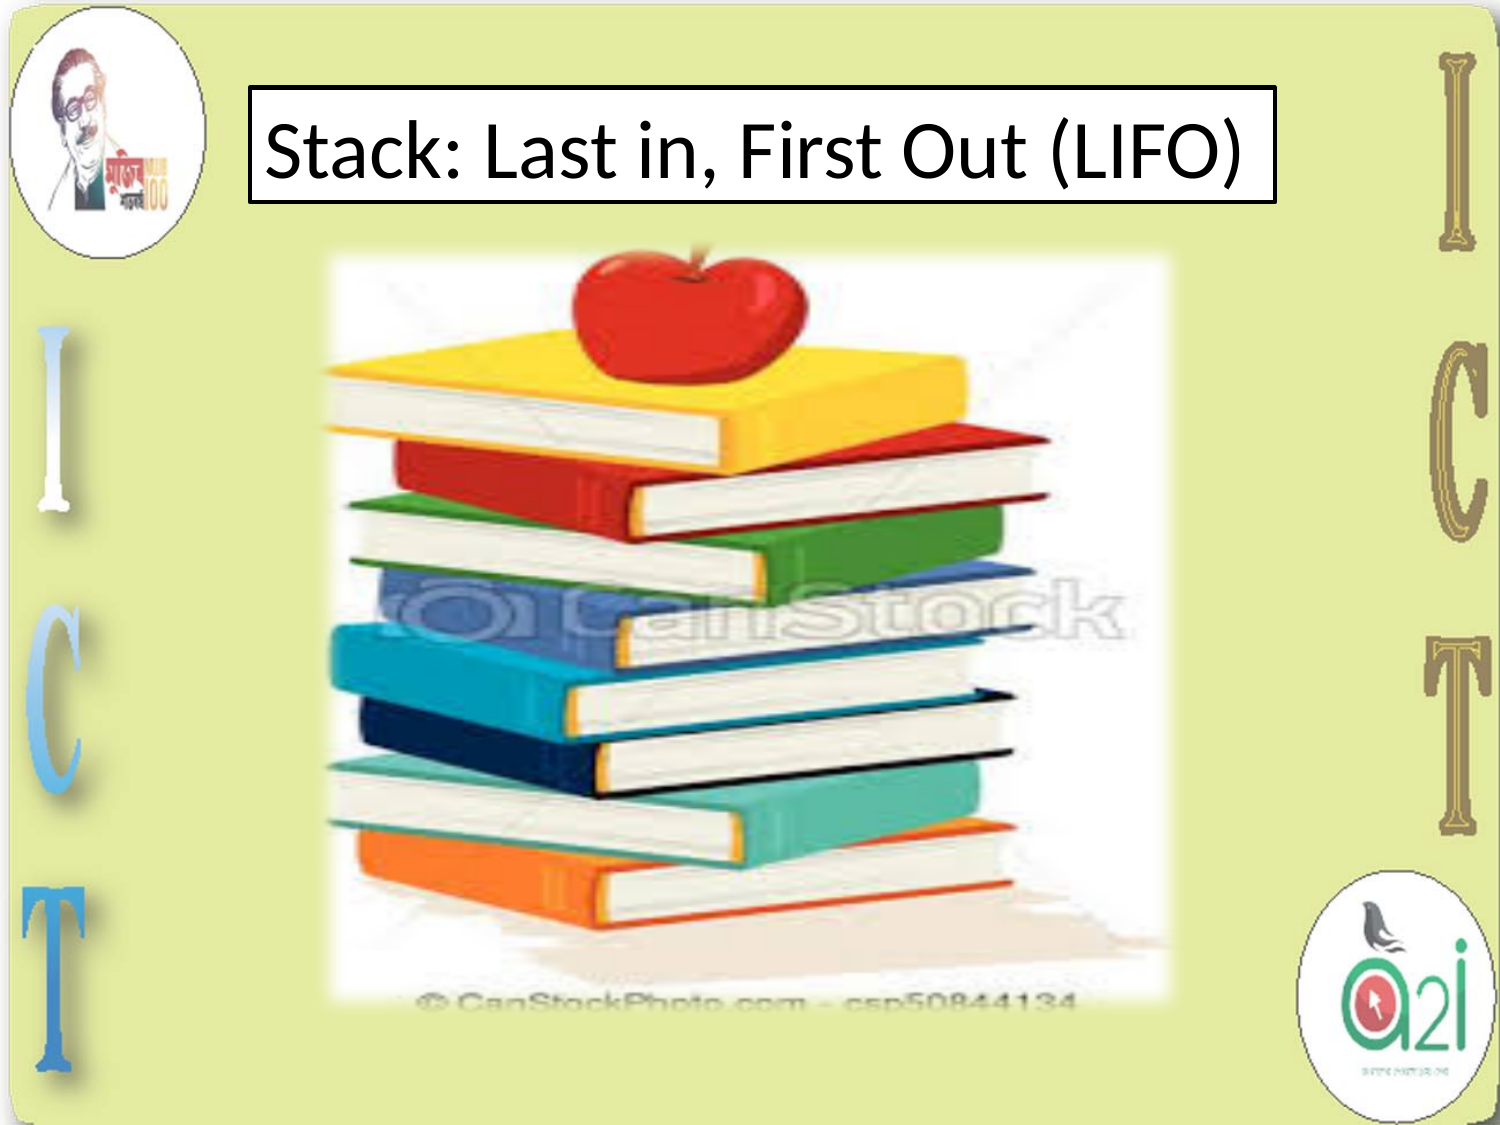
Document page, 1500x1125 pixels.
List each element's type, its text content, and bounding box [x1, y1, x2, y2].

text_box Stack: Last in, First Out (LIFO) [248, 85, 1277, 204]
picture [312, 237, 1188, 1020]
